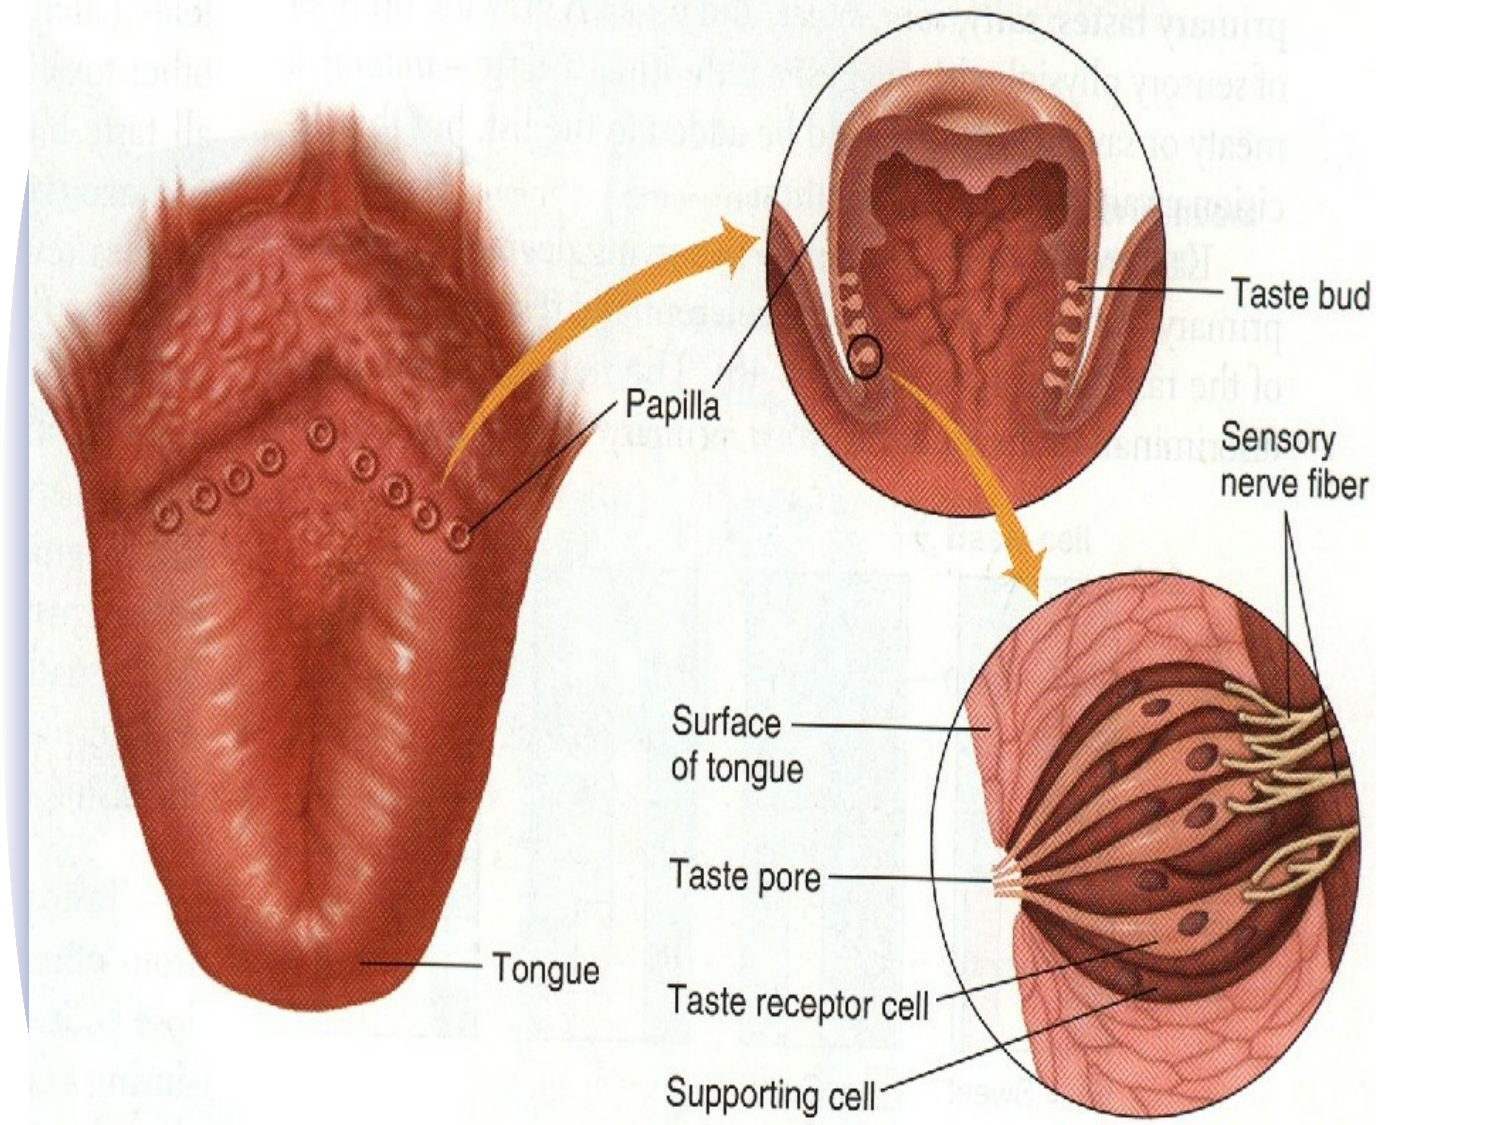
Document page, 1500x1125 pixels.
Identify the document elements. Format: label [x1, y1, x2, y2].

list [29, 0, 1376, 1125]
